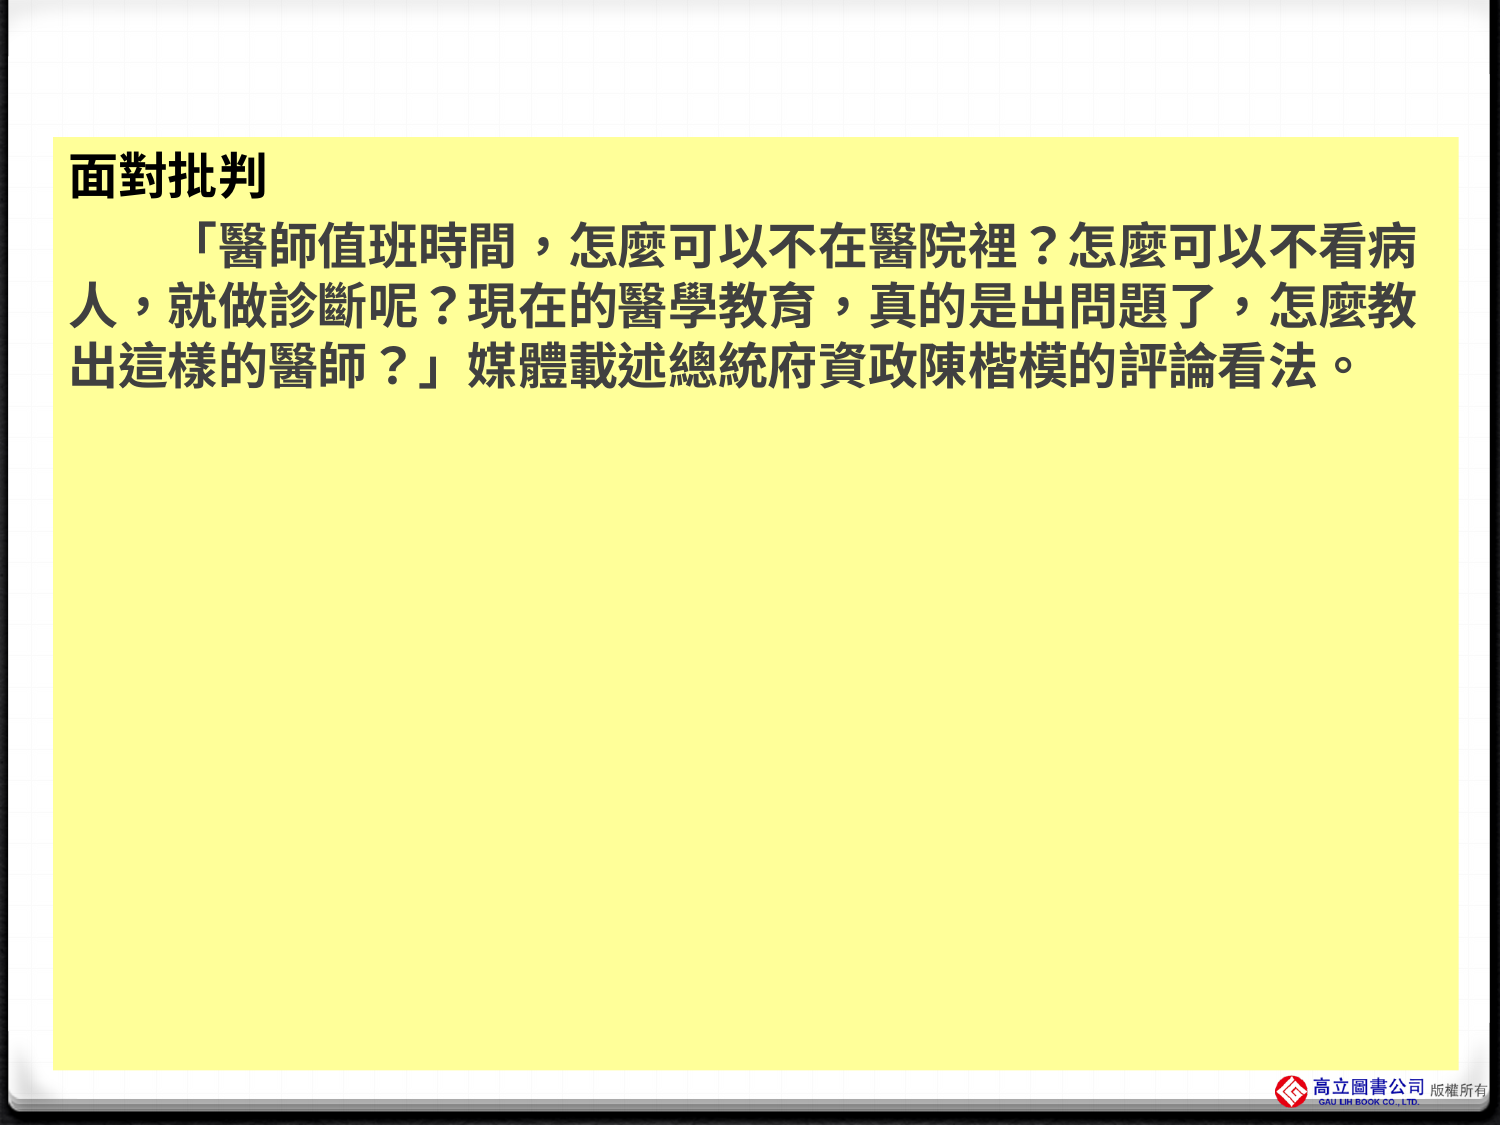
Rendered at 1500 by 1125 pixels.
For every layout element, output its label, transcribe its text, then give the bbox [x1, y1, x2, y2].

picture [0, 0, 1500, 1125]
list 面對批判 「醫師值班時間，怎麼可以不在醫院裡？怎麼可以不看病人，就做診斷呢？現在的醫學教育，真的是出問題了，怎麼教出這樣的醫師？」媒體載述總統府資政陳楷模的評論看法。 [53, 137, 1459, 1071]
